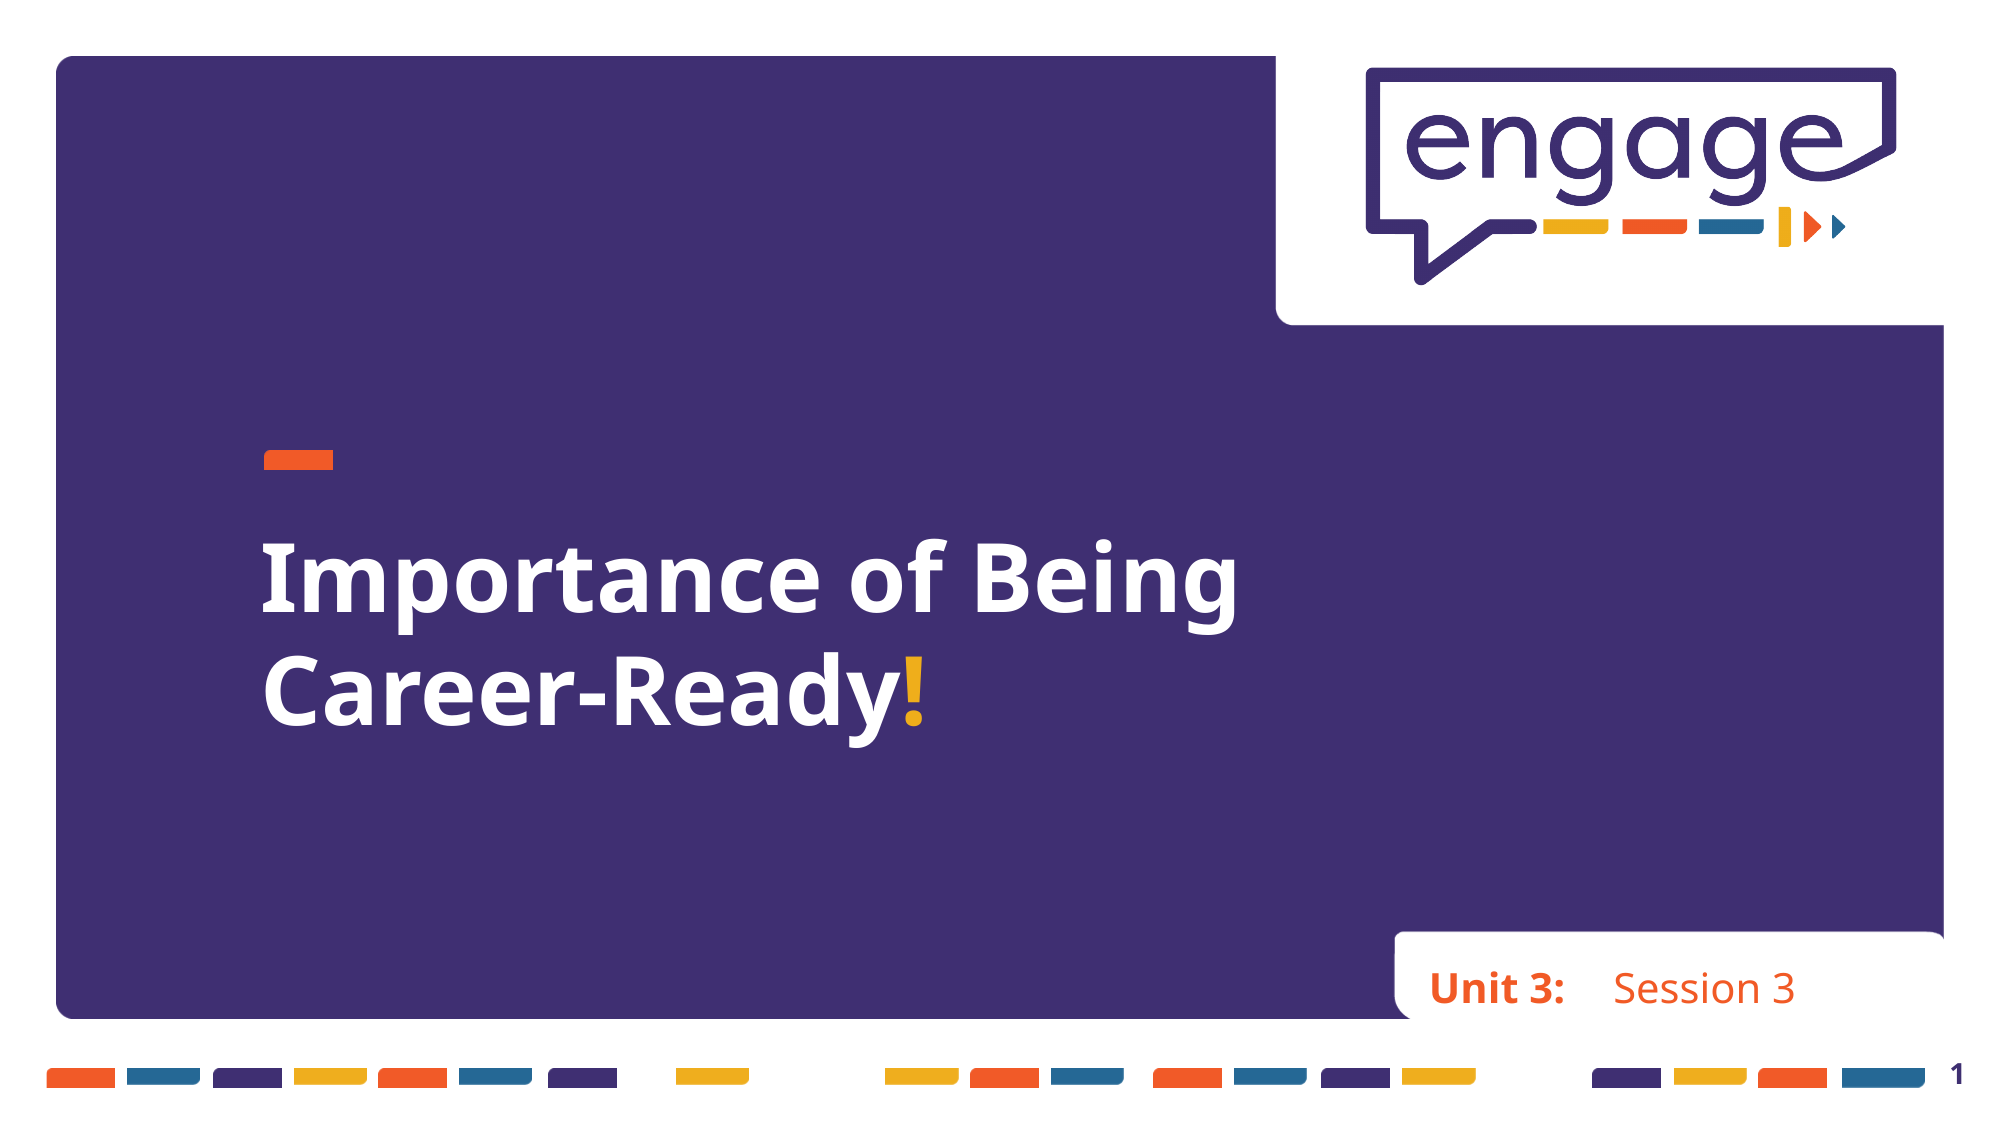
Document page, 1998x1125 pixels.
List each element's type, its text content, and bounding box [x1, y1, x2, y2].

list Session 3 [1613, 962, 1897, 1019]
picture [970, 1068, 1039, 1088]
picture [1051, 1068, 1124, 1085]
picture [56, 0, 1961, 1019]
picture [676, 1068, 749, 1085]
picture [885, 1068, 959, 1085]
picture [1674, 1068, 1747, 1085]
picture [1153, 1068, 1222, 1088]
picture [1234, 1068, 1307, 1085]
picture [127, 1068, 200, 1085]
picture [294, 1068, 367, 1085]
picture [548, 1068, 617, 1088]
picture [46, 1068, 115, 1088]
picture [1592, 1068, 1661, 1088]
title Importance of Being Career-Ready! [260, 519, 1377, 906]
picture [1758, 1068, 1827, 1088]
picture [213, 1068, 282, 1088]
picture [378, 1068, 447, 1088]
picture [1842, 1068, 1925, 1088]
picture [1321, 1068, 1390, 1088]
subtitle Unit 3: [1429, 961, 1593, 1018]
picture [1402, 1068, 1476, 1085]
picture [459, 1068, 532, 1085]
